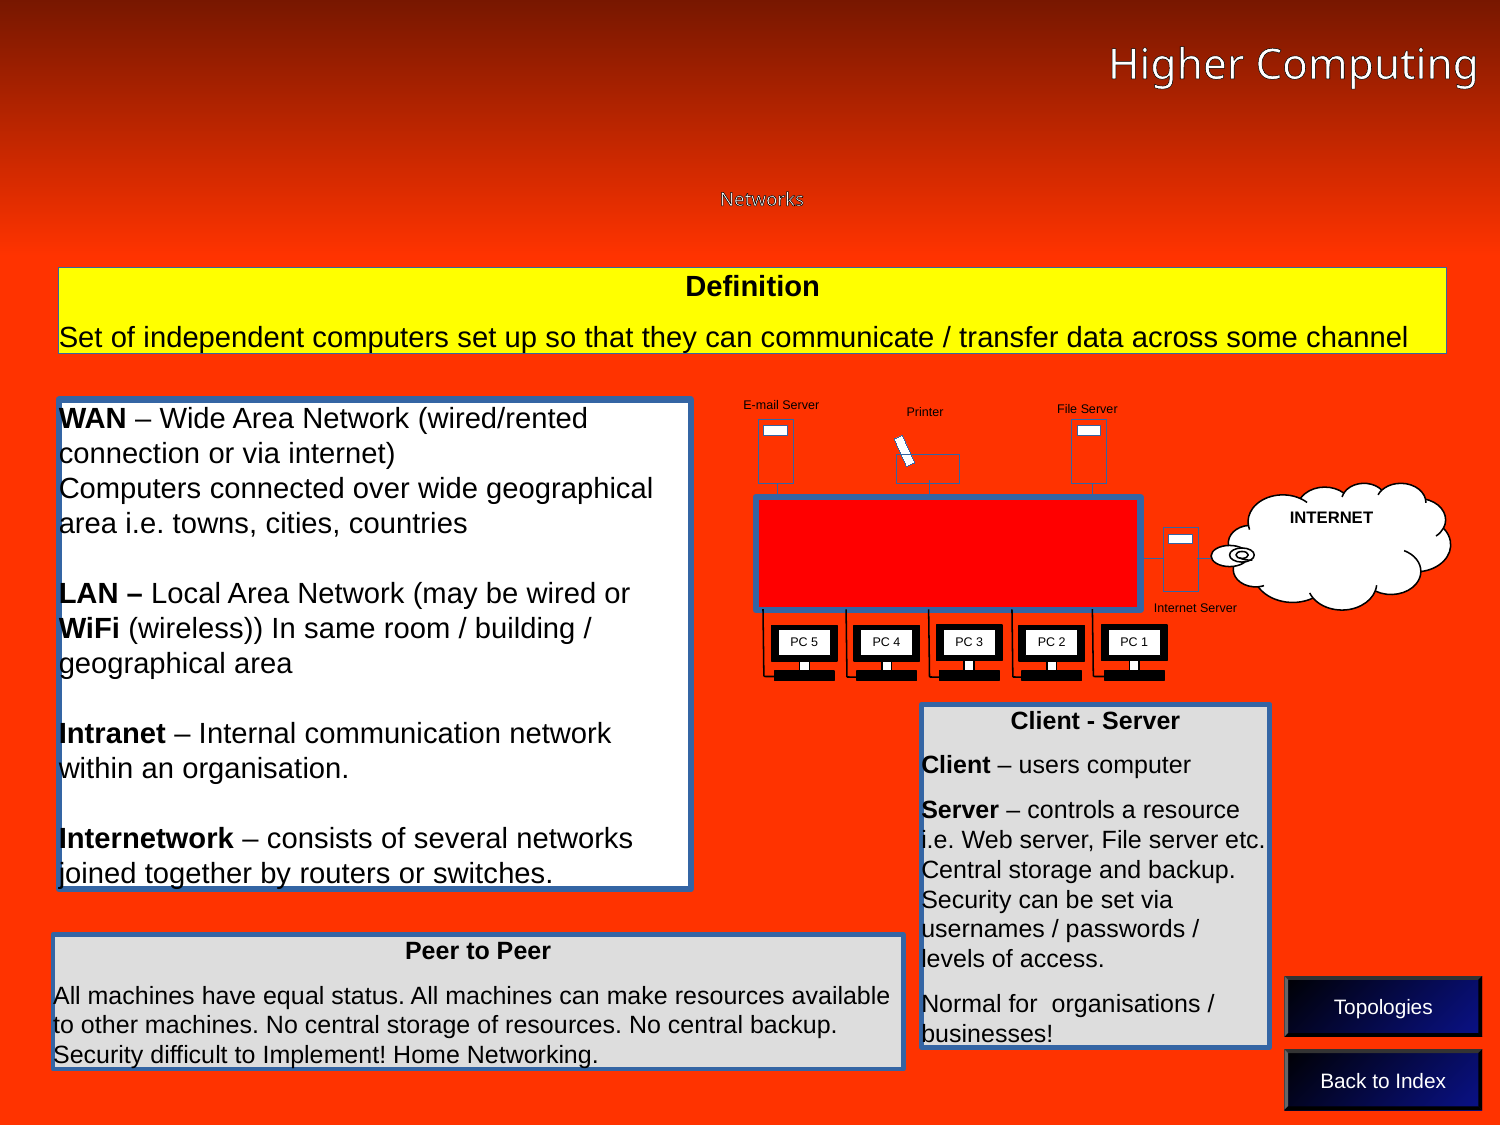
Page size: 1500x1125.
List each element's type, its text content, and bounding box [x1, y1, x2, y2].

text_box Peer to Peer All machines have equal status. All machines can make resources available to other machines. No central storage of resources. No central backup. Security difficult to Implement! Home Networking. [53, 934, 904, 1070]
text_box [1077, 425, 1101, 436]
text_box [1284, 1048, 1483, 1111]
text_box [1018, 625, 1085, 681]
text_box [1210, 483, 1451, 611]
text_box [853, 625, 920, 681]
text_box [936, 625, 1003, 681]
text_box Definition Set of independent computers set up so that they can communicate / transfer data across some channel [58, 267, 1447, 354]
text_box Client - Server Client – users computer Server – controls a resource i.e. Web server, File server etc. Central storage and backup. Security can be set via usernames / passwords / levels of access. Normal for organisations / businesses! [921, 704, 1270, 1048]
text_box [763, 425, 788, 436]
text_box [1071, 422, 1107, 484]
text_box E-mail Server [720, 392, 842, 417]
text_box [1284, 975, 1483, 1038]
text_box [1011, 609, 1029, 678]
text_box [1101, 625, 1168, 681]
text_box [762, 608, 780, 677]
text_box [0, 0, 1500, 256]
text_box WAN – Wide Area Network (wired/rented connection or via internet) Computers connected over wide geographical area i.e. towns, cities, countries LAN – Local Area Network (may be wired or WiFi (wireless)) In same room / building / geographical area Intranet – Internal communication network within an organisation. Internetwork – consists of several networks joined together by routers or switches. [58, 399, 691, 889]
text_box [755, 497, 1141, 611]
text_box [1092, 608, 1110, 677]
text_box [928, 609, 945, 678]
text_box [896, 454, 960, 484]
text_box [771, 625, 838, 681]
text_box Higher Computing [1104, 33, 1483, 91]
text_box [1163, 527, 1199, 592]
text_box Internet Server [1148, 595, 1271, 621]
text_box Networks [515, 160, 1009, 236]
text_box [1168, 534, 1193, 544]
text_box Printer [864, 399, 986, 425]
text_box [894, 435, 911, 454]
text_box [845, 609, 863, 678]
text_box [758, 419, 794, 484]
text_box File Server [1026, 396, 1149, 422]
